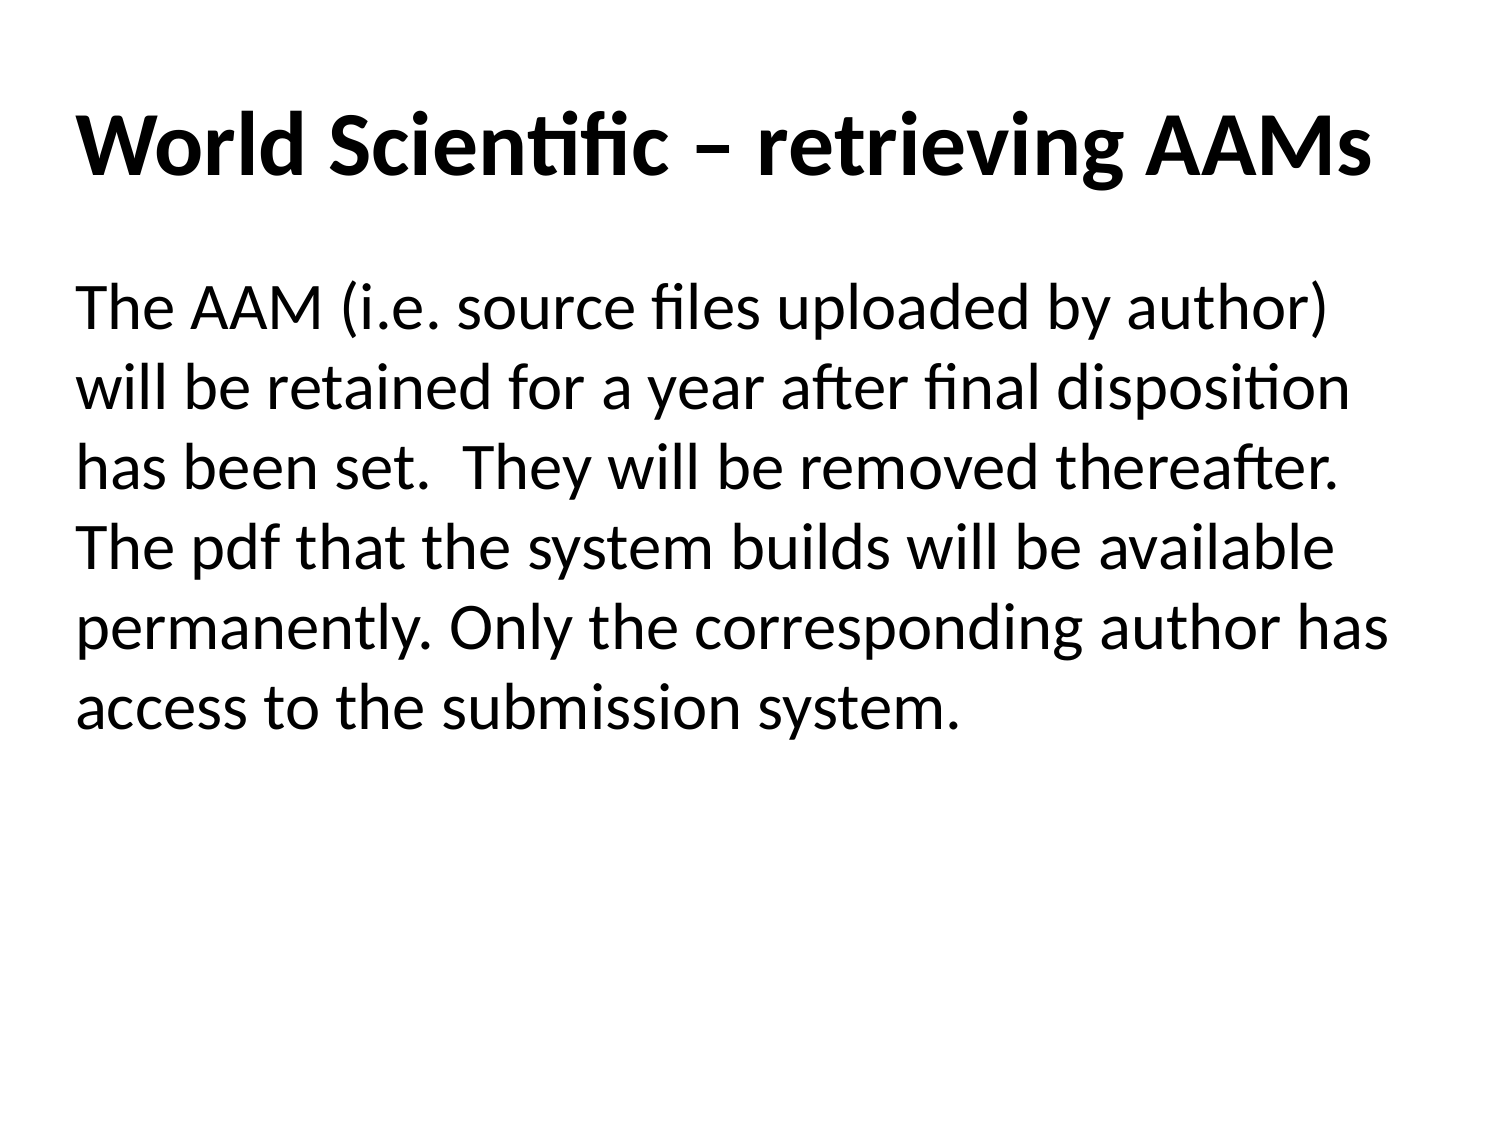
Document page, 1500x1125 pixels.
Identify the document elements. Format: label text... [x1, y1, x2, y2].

list The AAM (i.e. source files uploaded by author) will be retained for a year after final disposition has been set. They will be removed thereafter. The pdf that the system builds will be available permanently. Only the corresponding author has access to the submission system. [75, 263, 1425, 916]
title World Scientific – retrieving AAMs [75, 44, 1425, 233]
